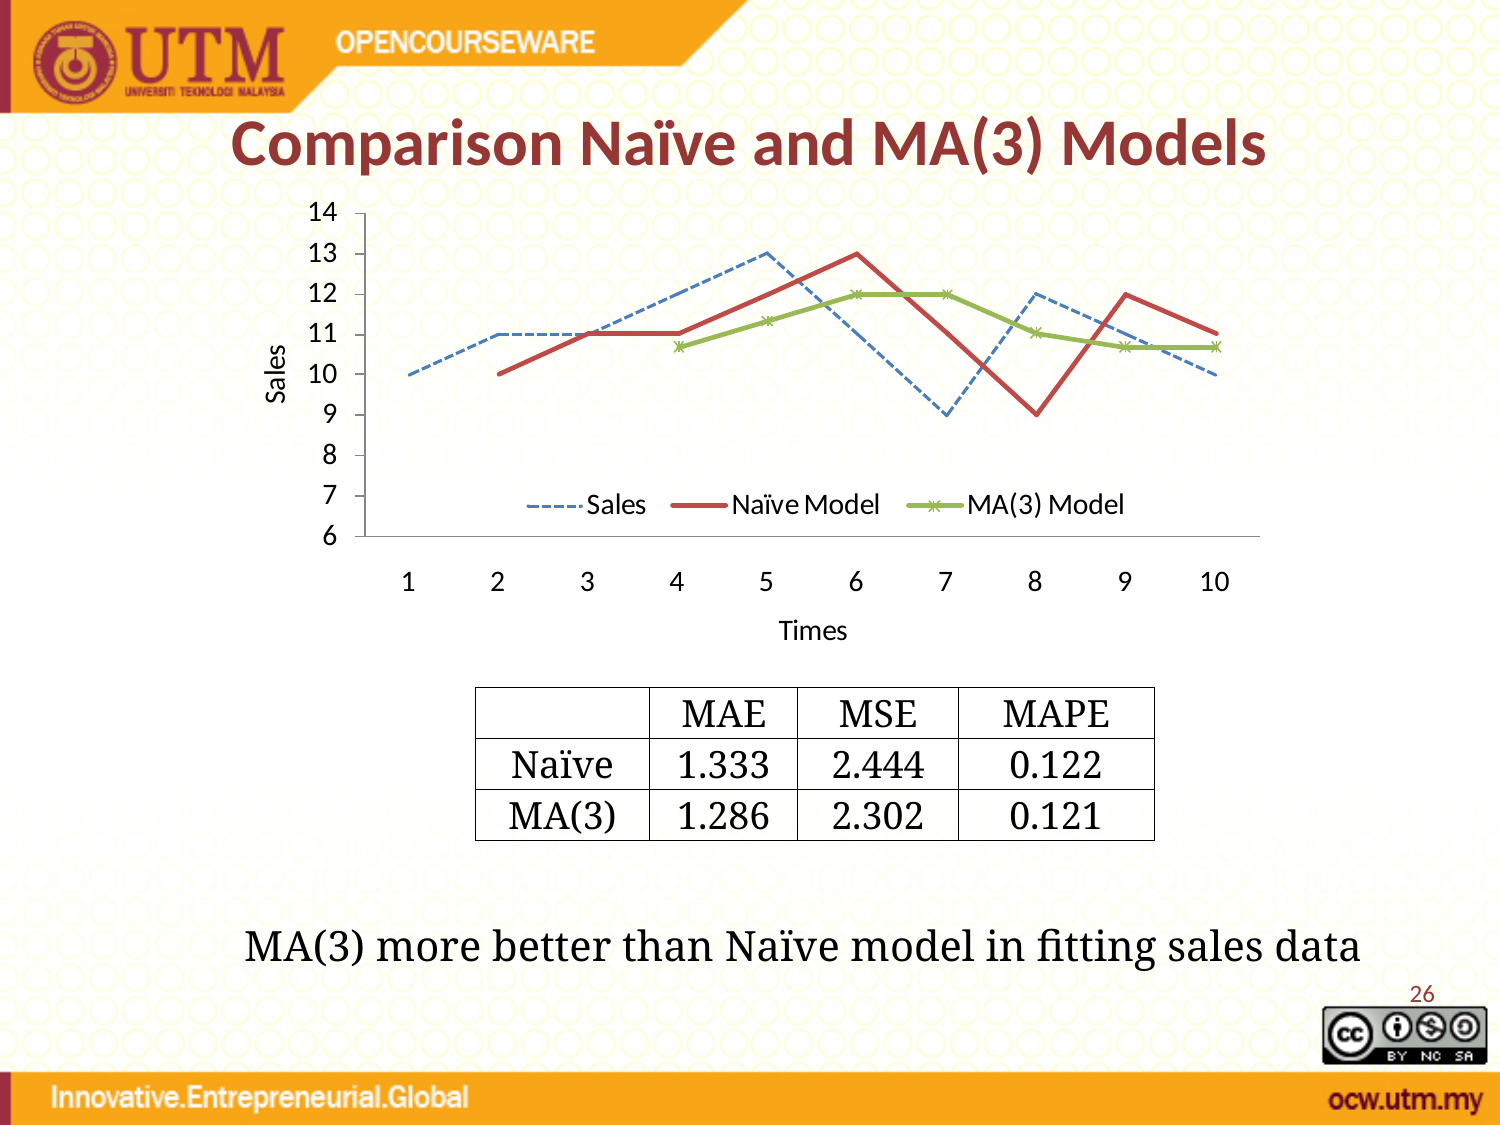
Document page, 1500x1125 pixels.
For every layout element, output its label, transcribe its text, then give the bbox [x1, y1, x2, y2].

table_header MAPE [959, 688, 1154, 738]
table_cell 0.122 [959, 739, 1154, 789]
table_header MAE [650, 688, 797, 738]
table_cell 2.444 [798, 739, 958, 789]
text_box MA(3) more better than Naïve model in fitting sales data [229, 912, 1377, 978]
table_cell Naïve [476, 739, 649, 789]
table_cell 1.286 [650, 790, 797, 840]
table_header [476, 688, 649, 738]
table_cell 0.121 [959, 790, 1154, 840]
slide_number 26 [1100, 962, 1450, 1023]
table_cell MA(3) [476, 790, 649, 840]
picture [0, 0, 1500, 1125]
table_cell 1.333 [650, 739, 797, 789]
table_header MSE [798, 688, 958, 738]
table_cell 2.302 [798, 790, 958, 840]
title Comparison Naïve and MA(3) Models [74, 44, 1426, 233]
